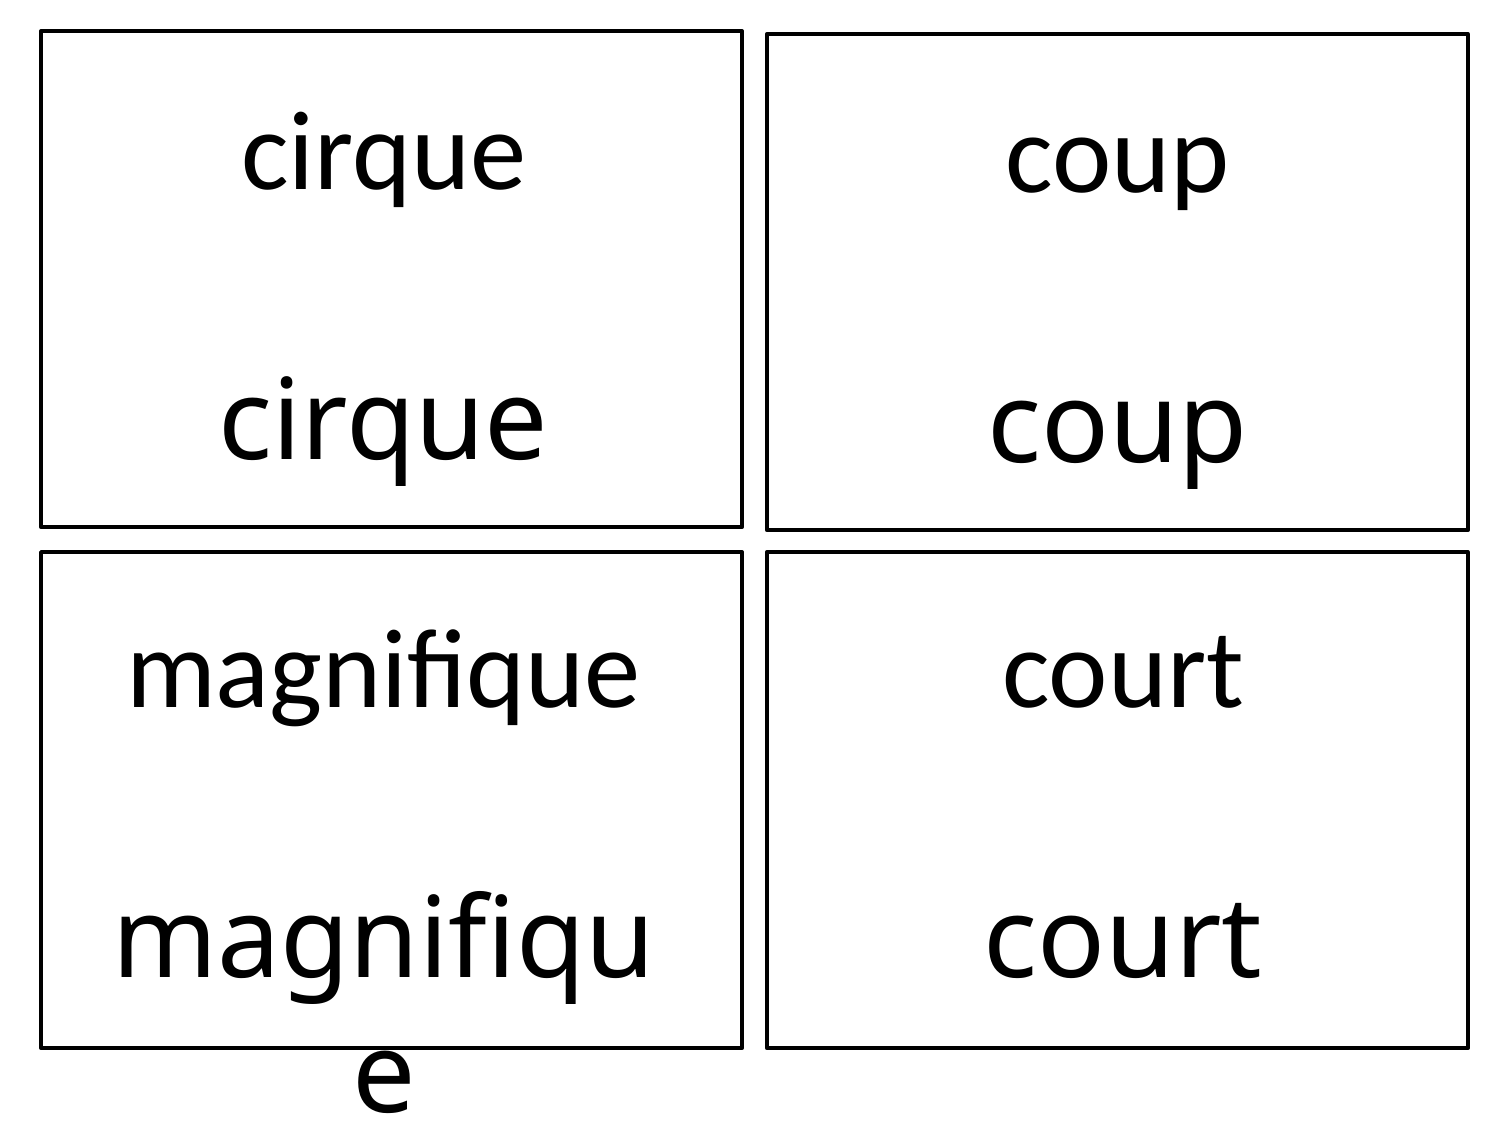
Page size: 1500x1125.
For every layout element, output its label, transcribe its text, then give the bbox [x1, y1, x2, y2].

text_box magnifique magnifique [76, 587, 691, 1125]
text_box [39, 29, 744, 529]
text_box coup coup [810, 72, 1425, 493]
text_box [765, 550, 1470, 1050]
text_box court court [815, 587, 1431, 1008]
text_box [765, 32, 1470, 532]
text_box cirque cirque [76, 69, 691, 490]
text_box [39, 550, 744, 1050]
